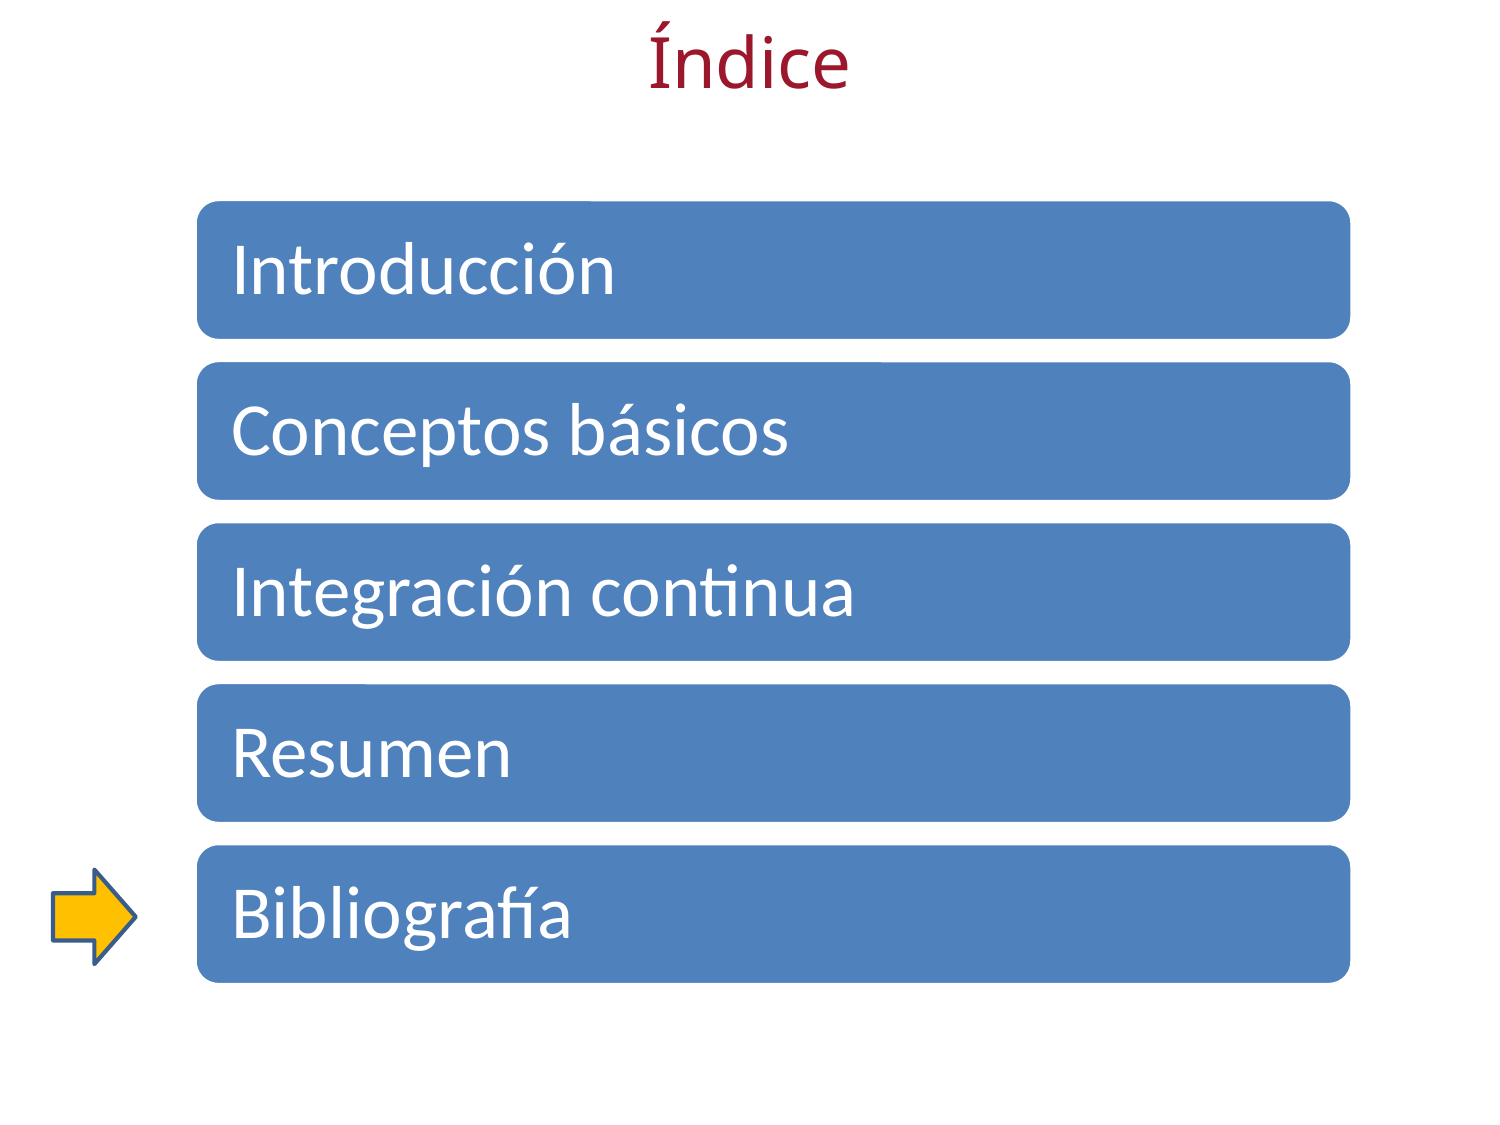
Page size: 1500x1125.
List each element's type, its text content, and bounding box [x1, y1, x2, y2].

text_box [53, 869, 136, 965]
title Índice [0, 6, 1500, 114]
